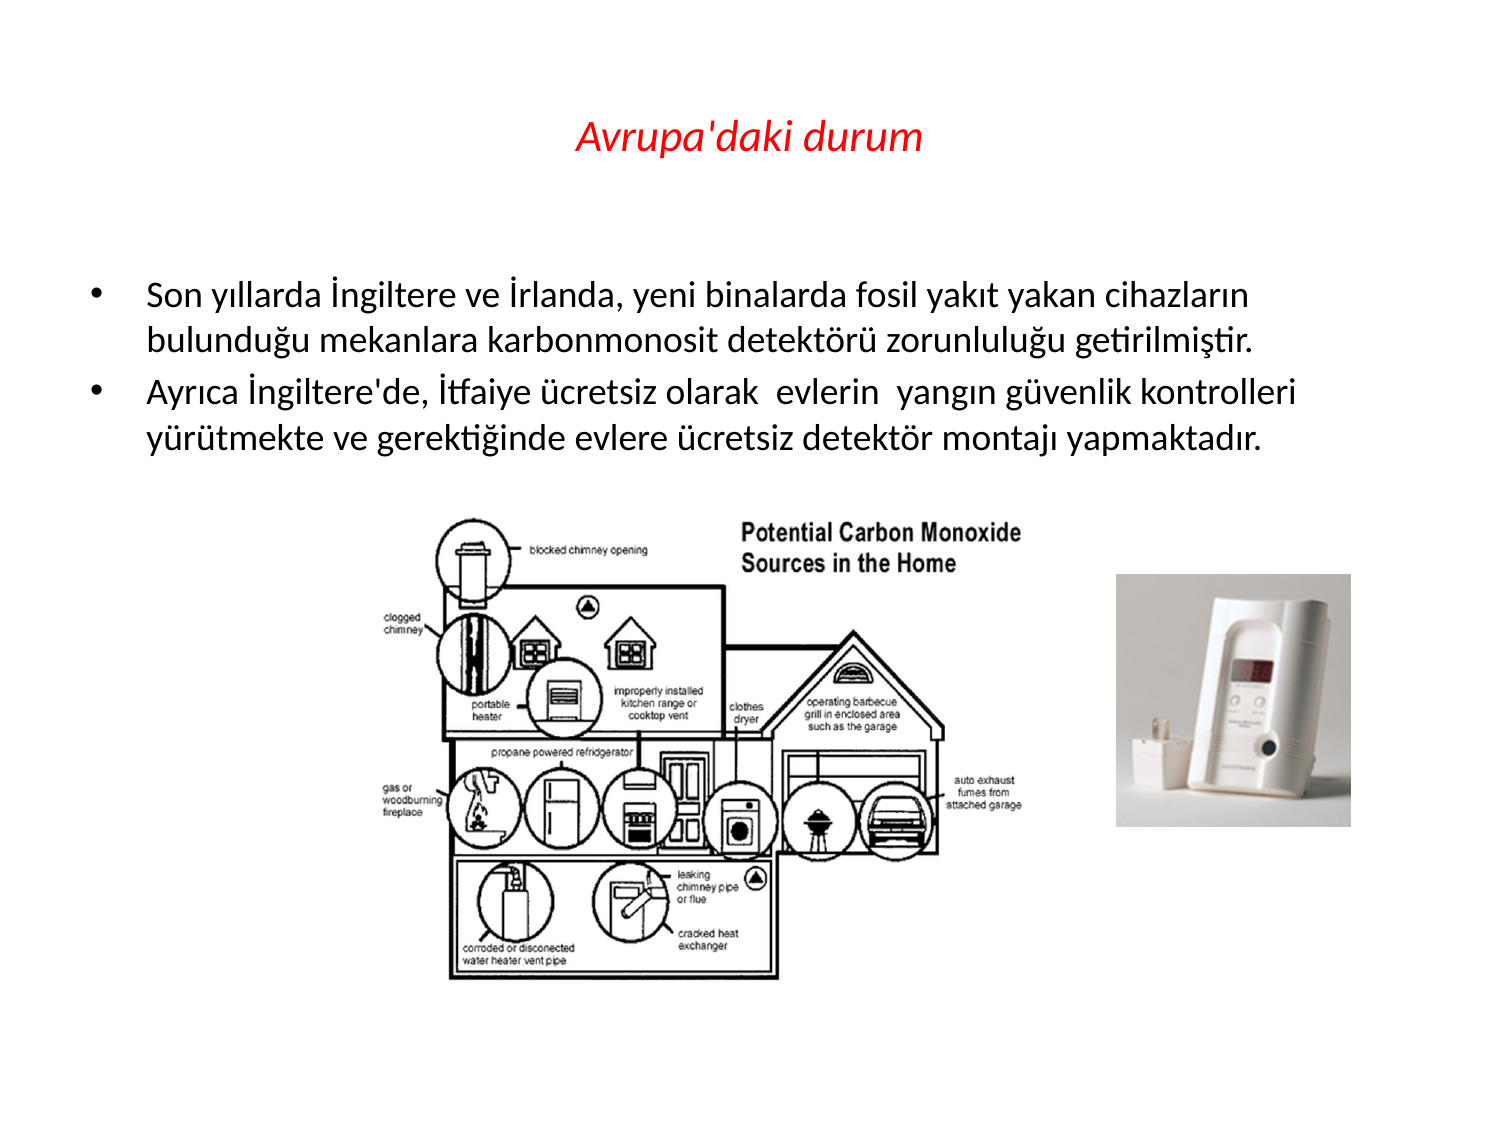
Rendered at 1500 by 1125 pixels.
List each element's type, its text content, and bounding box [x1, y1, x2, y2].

title Avrupa'daki durum [75, 45, 1425, 233]
list Son yıllarda İngiltere ve İrlanda, yeni binalarda fosil yakıt yakan cihazların bulunduğu mekanlara karbonmonosit detektörü zorunluluğu getirilmiştir. Ayrıca İngiltere'de, İtfaiye ücretsiz olarak evlerin yangın güvenlik kontrolleri yürütmekte ve gerektiğinde evlere ücretsiz detektör montajı yapmaktadır. [75, 262, 1425, 492]
picture [336, 479, 1096, 1021]
picture [1115, 574, 1351, 827]
